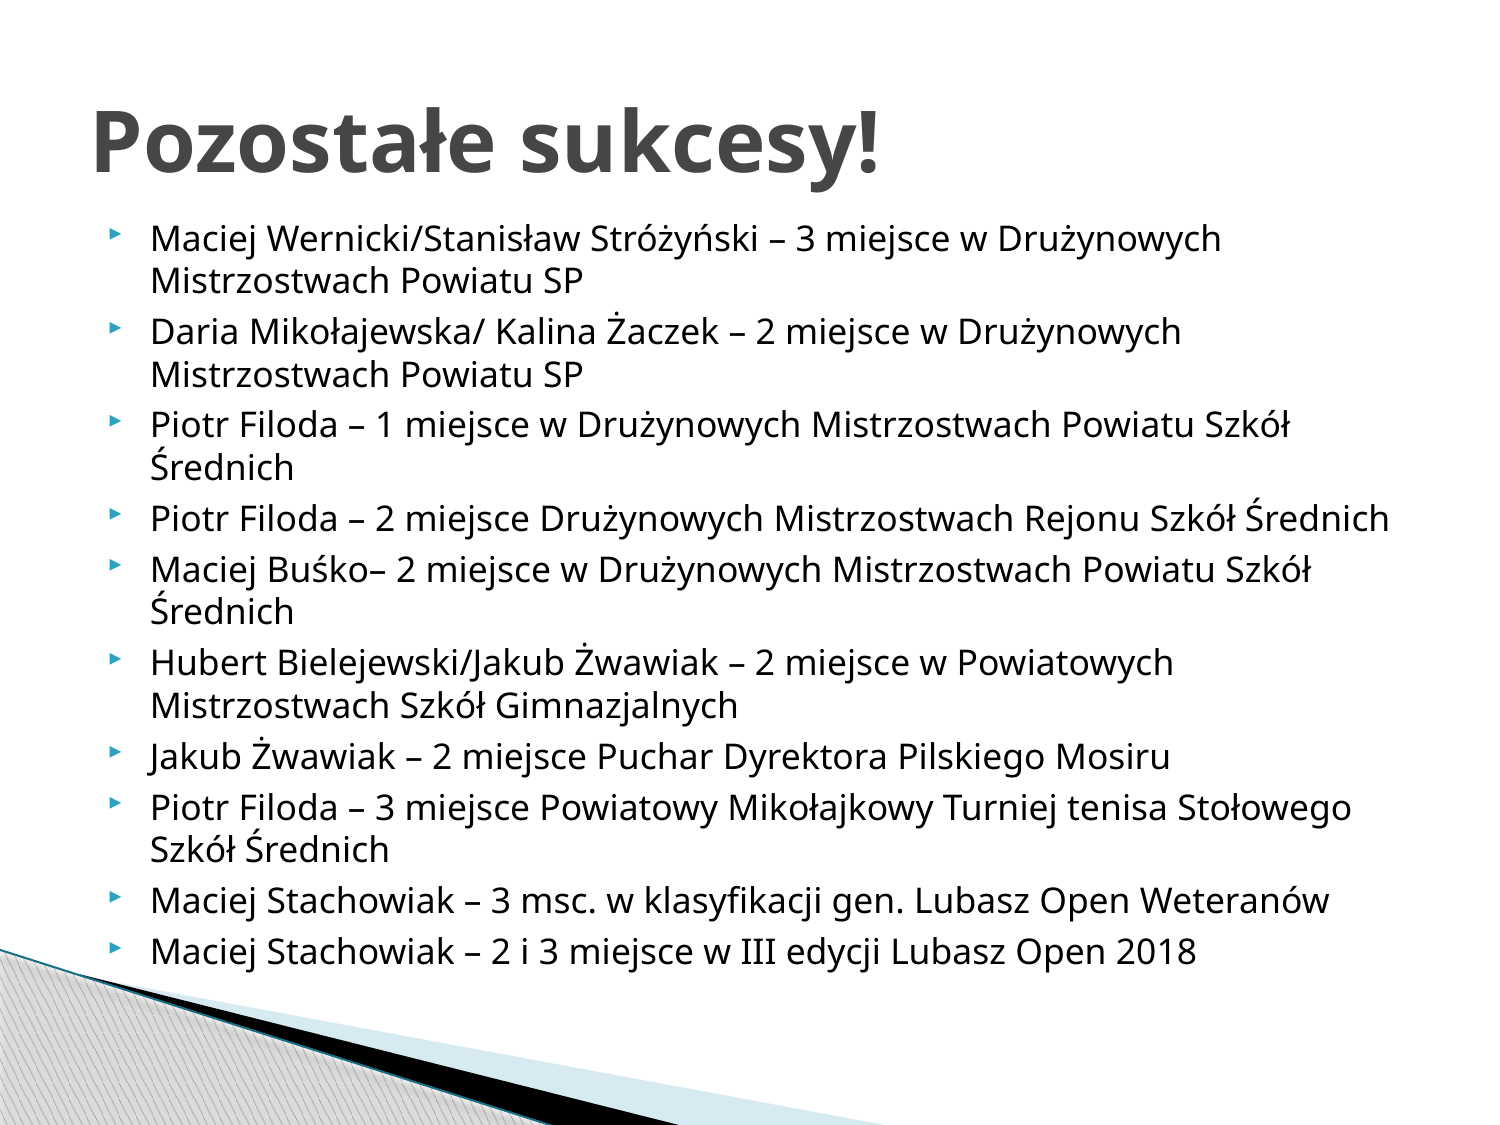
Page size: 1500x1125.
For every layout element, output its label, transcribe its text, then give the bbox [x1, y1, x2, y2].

title Pozostałe sukcesy! [75, 45, 1425, 233]
list Maciej Wernicki/Stanisław Stróżyński – 3 miejsce w Drużynowych Mistrzostwach Powiatu SP Daria Mikołajewska/ Kalina Żaczek – 2 miejsce w Drużynowych Mistrzostwach Powiatu SP Piotr Filoda – 1 miejsce w Drużynowych Mistrzostwach Powiatu Szkół Średnich Piotr Filoda – 2 miejsce Drużynowych Mistrzostwach Rejonu Szkół Średnich Maciej Buśko– 2 miejsce w Drużynowych Mistrzostwach Powiatu Szkół Średnich Hubert Bielejewski/Jakub Żwawiak – 2 miejsce w Powiatowych Mistrzostwach Szkół Gimnazjalnych Jakub Żwawiak – 2 miejsce Puchar Dyrektora Pilskiego Mosiru Piotr Filoda – 3 miejsce Powiatowy Mikołajkowy Turniej tenisa Stołowego Szkół Średnich Maciej Stachowiak – 3 msc. w klasyfikacji gen. Lubasz Open Weteranów Maciej Stachowiak – 2 i 3 miejsce w III edycji Lubasz Open 2018 [75, 208, 1436, 1083]
